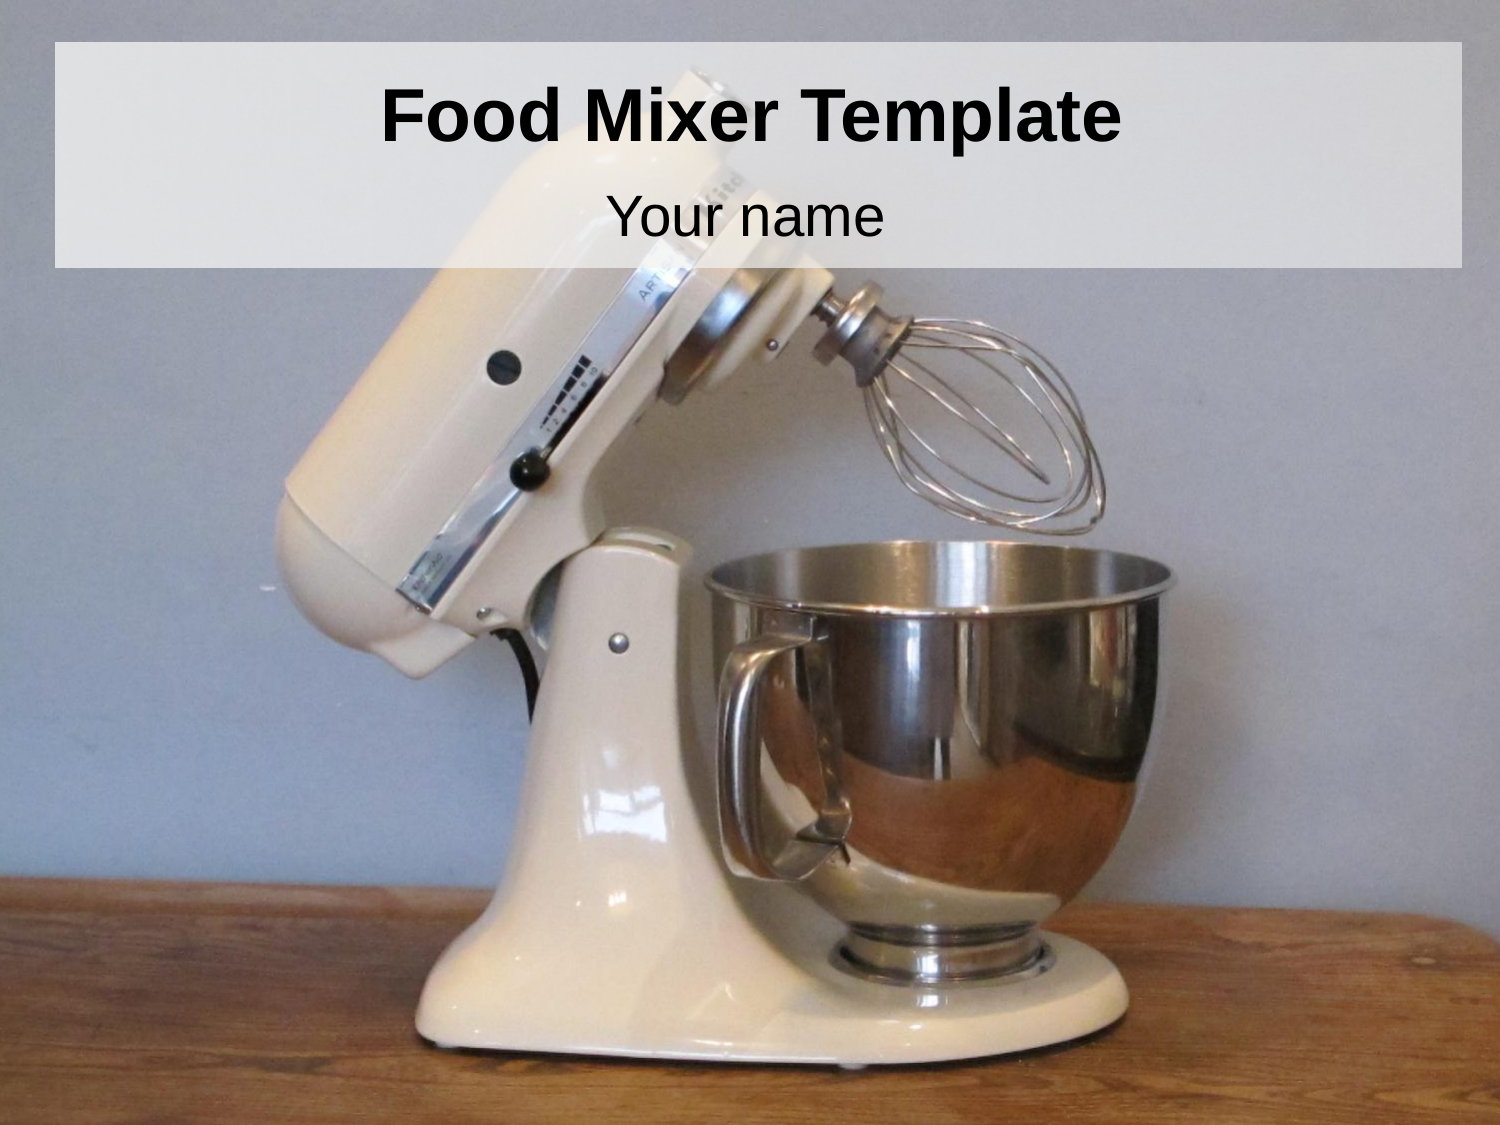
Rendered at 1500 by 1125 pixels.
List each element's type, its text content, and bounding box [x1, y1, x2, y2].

title Food Mixer Template [114, 51, 1390, 171]
subtitle Your name [220, 170, 1271, 249]
picture [0, 0, 1500, 1125]
